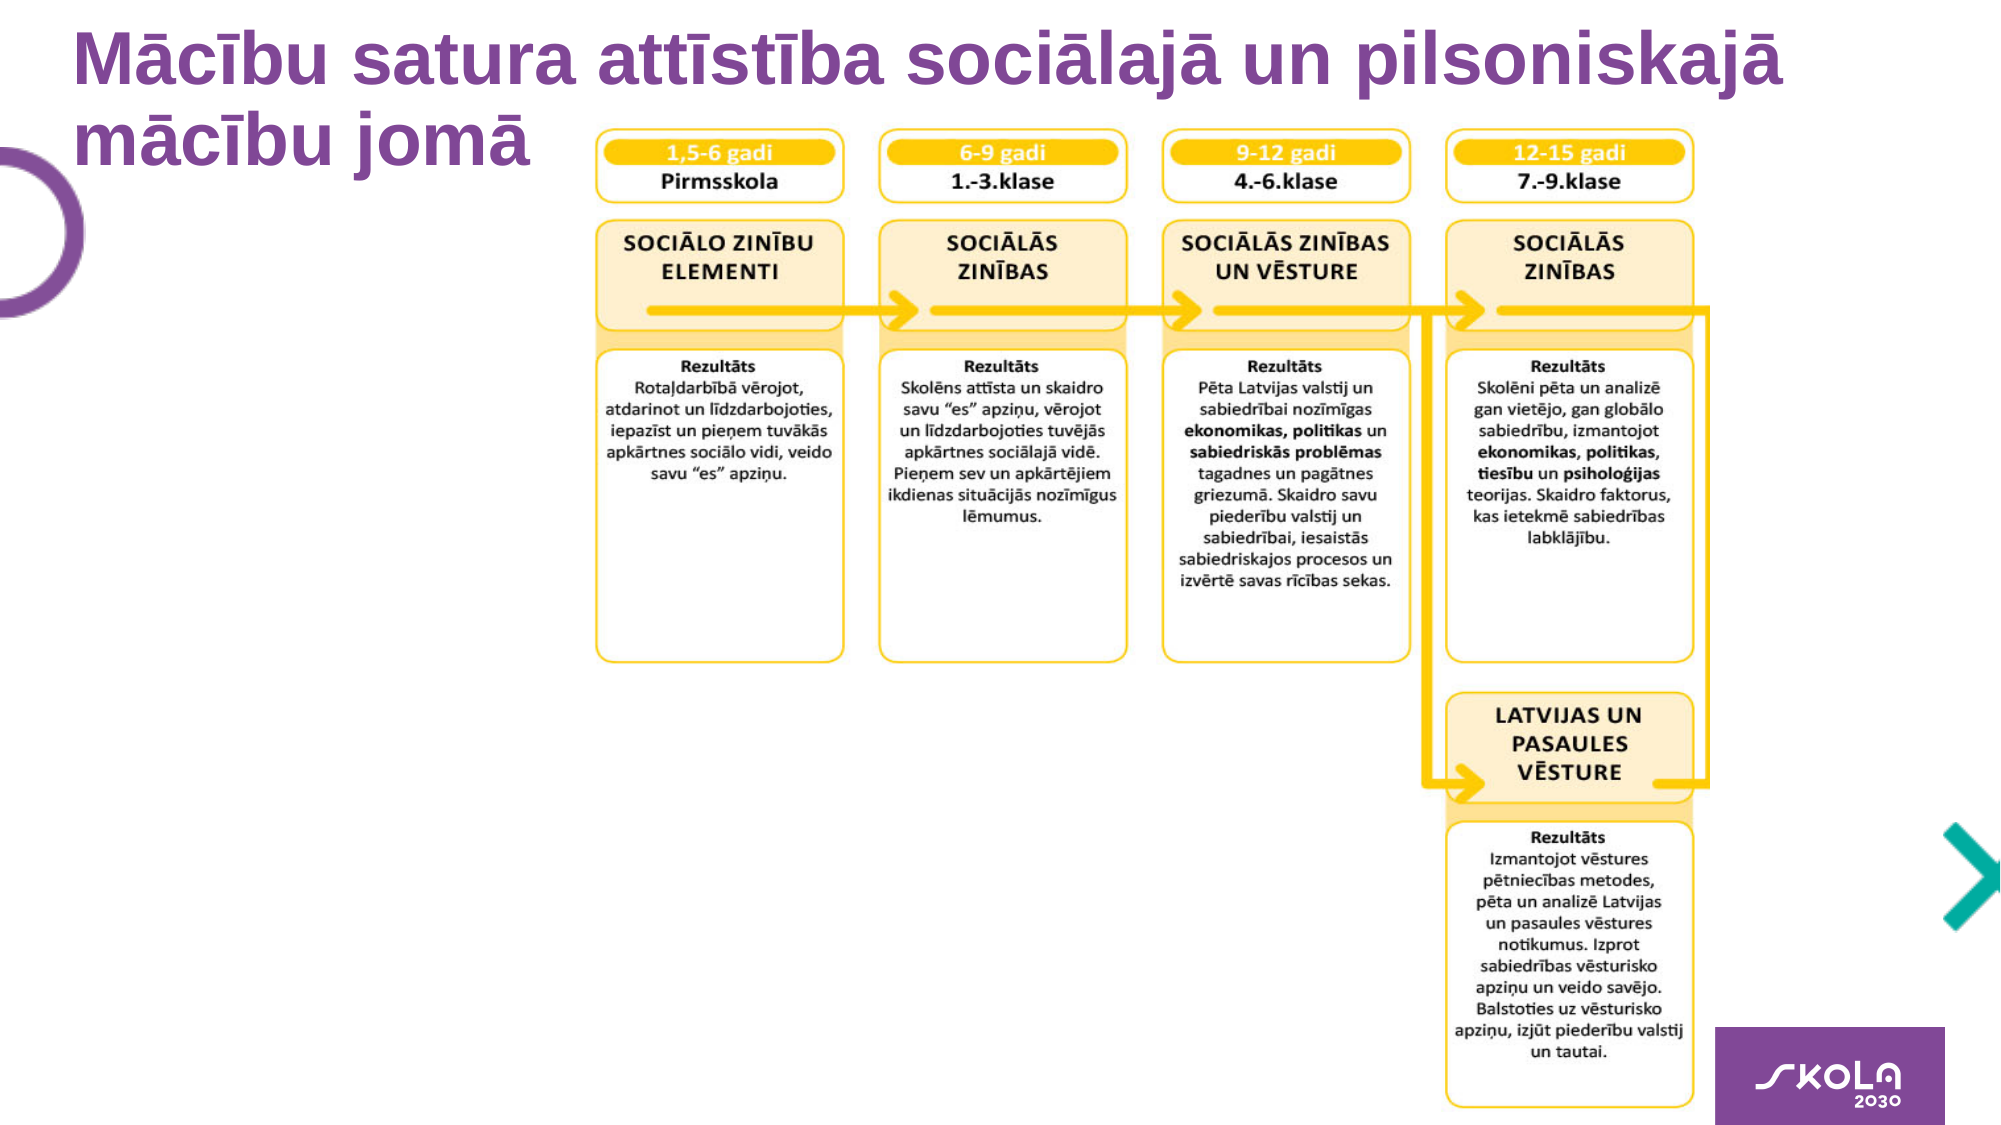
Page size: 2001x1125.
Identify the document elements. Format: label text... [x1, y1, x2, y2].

picture [594, 116, 1711, 1125]
picture [0, 147, 86, 320]
title Mācību satura attīstība sociālajā un pilsoniskajā mācību jomā [64, 33, 1942, 168]
picture [1715, 1027, 1945, 1125]
picture [1943, 822, 2001, 933]
